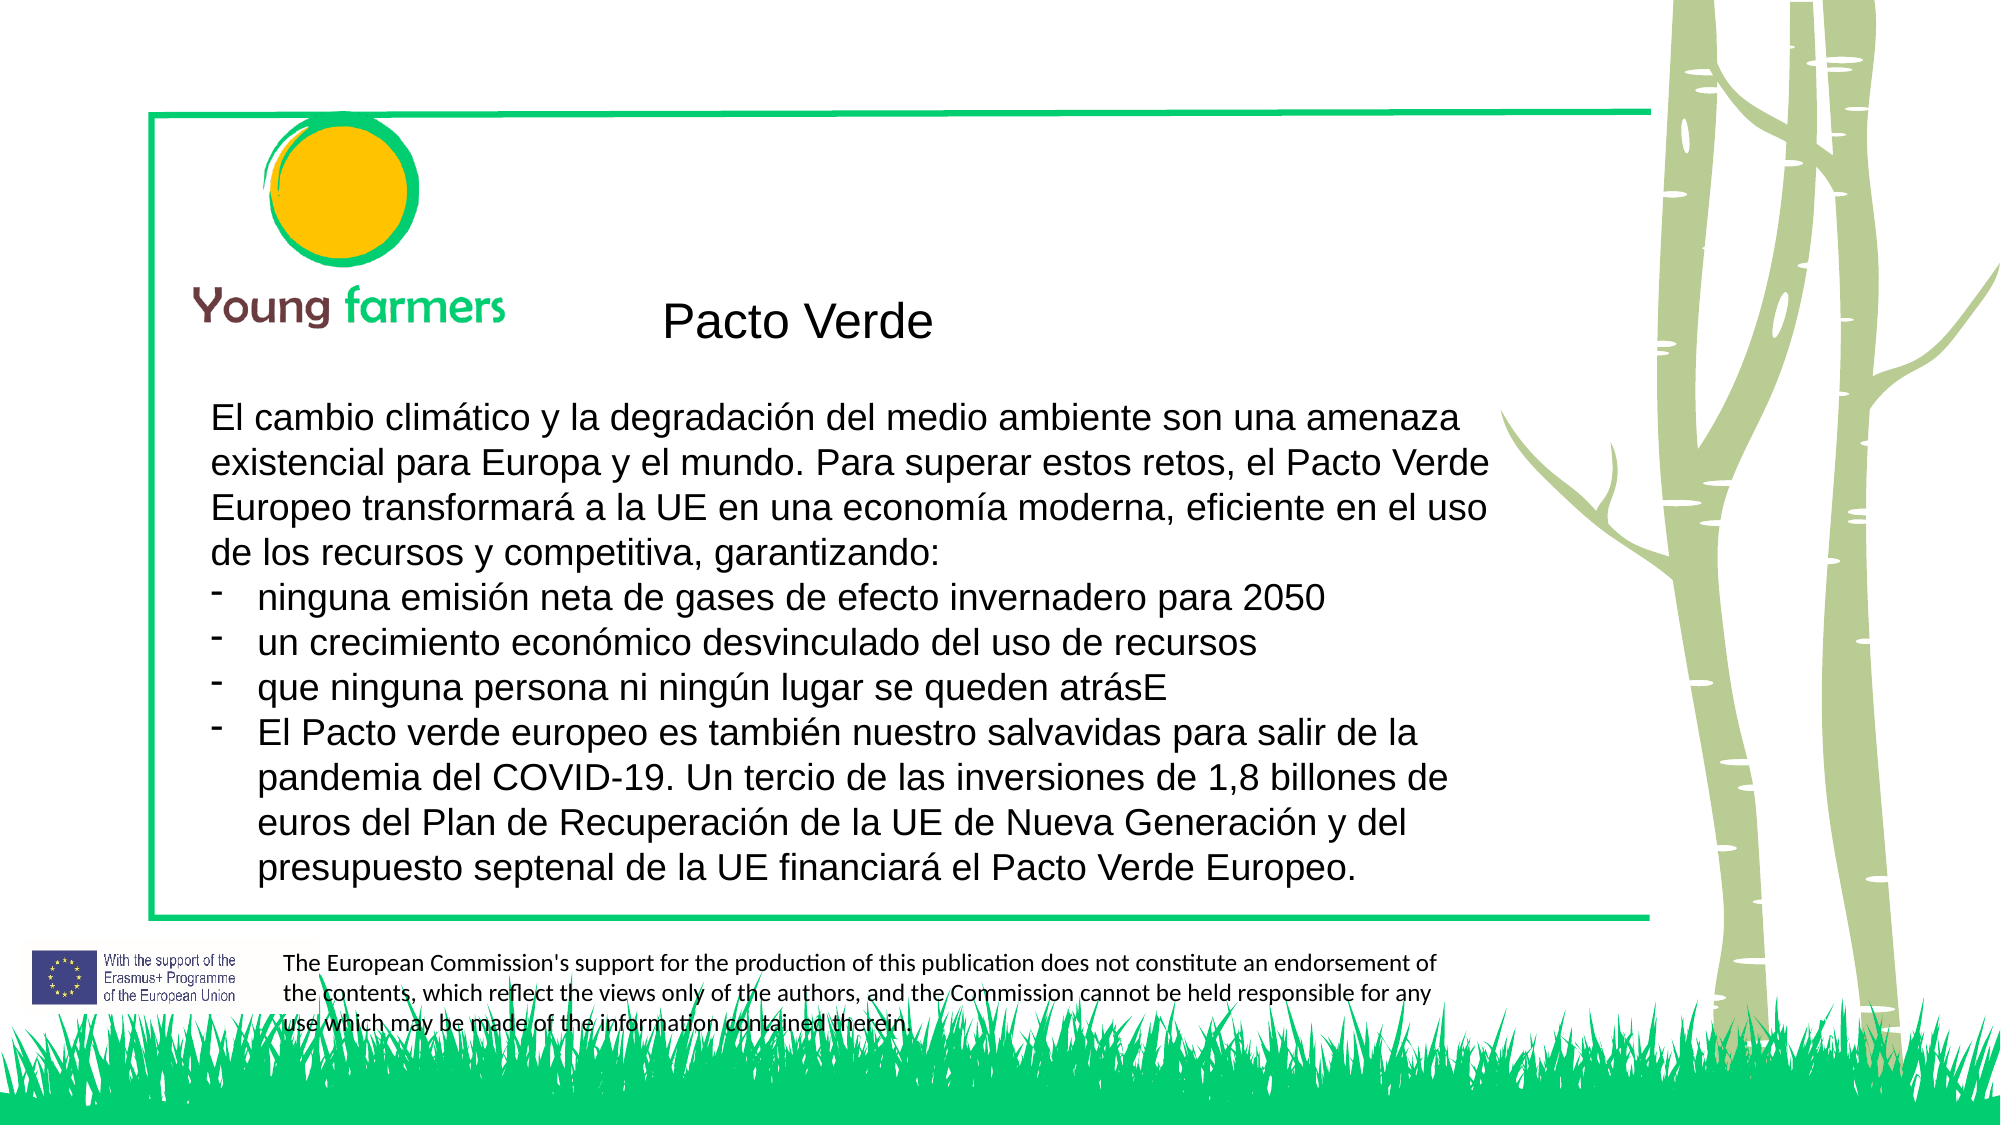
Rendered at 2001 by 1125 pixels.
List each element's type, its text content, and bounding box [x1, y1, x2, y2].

text_box [1881, 1030, 1904, 1079]
picture [21, 939, 319, 1014]
text_box The European Commission's support for the production of this publication does not constitute an endorsement of the contents, which reflect the views only of the authors, and the Commission cannot be held responsible for any use which may be made of the information contained therein. [268, 939, 1474, 1044]
text_box [511, 110, 1651, 550]
picture [187, 111, 511, 329]
text_box [1547, 0, 2000, 1072]
text_box [150, 114, 1651, 919]
text_box [1877, 1051, 1884, 1079]
text_box Pacto Verde El cambio climático y la degradación del medio ambiente son una amenaza existencial para Europa y el mundo. Para superar estos retos, el Pacto Verde Europeo transformará a la UE en una economía moderna, eficiente en el uso de los recursos y competitiva, garantizando: ninguna emisión neta de gases de efecto invernadero para 2050 un crecimiento económico desvinculado del uso de recursos que ninguna persona ni ningún lugar se queden atrásE El Pacto verde europeo es también nuestro salvavidas para salir de la pandemia del COVID-19. Un tercio de las inversiones de 1,8 billones de euros del Plan de Recuperación de la UE de Nueva Generación y del presupuesto septenal de la UE financiará el Pacto Verde Europeo. [195, 280, 1547, 896]
